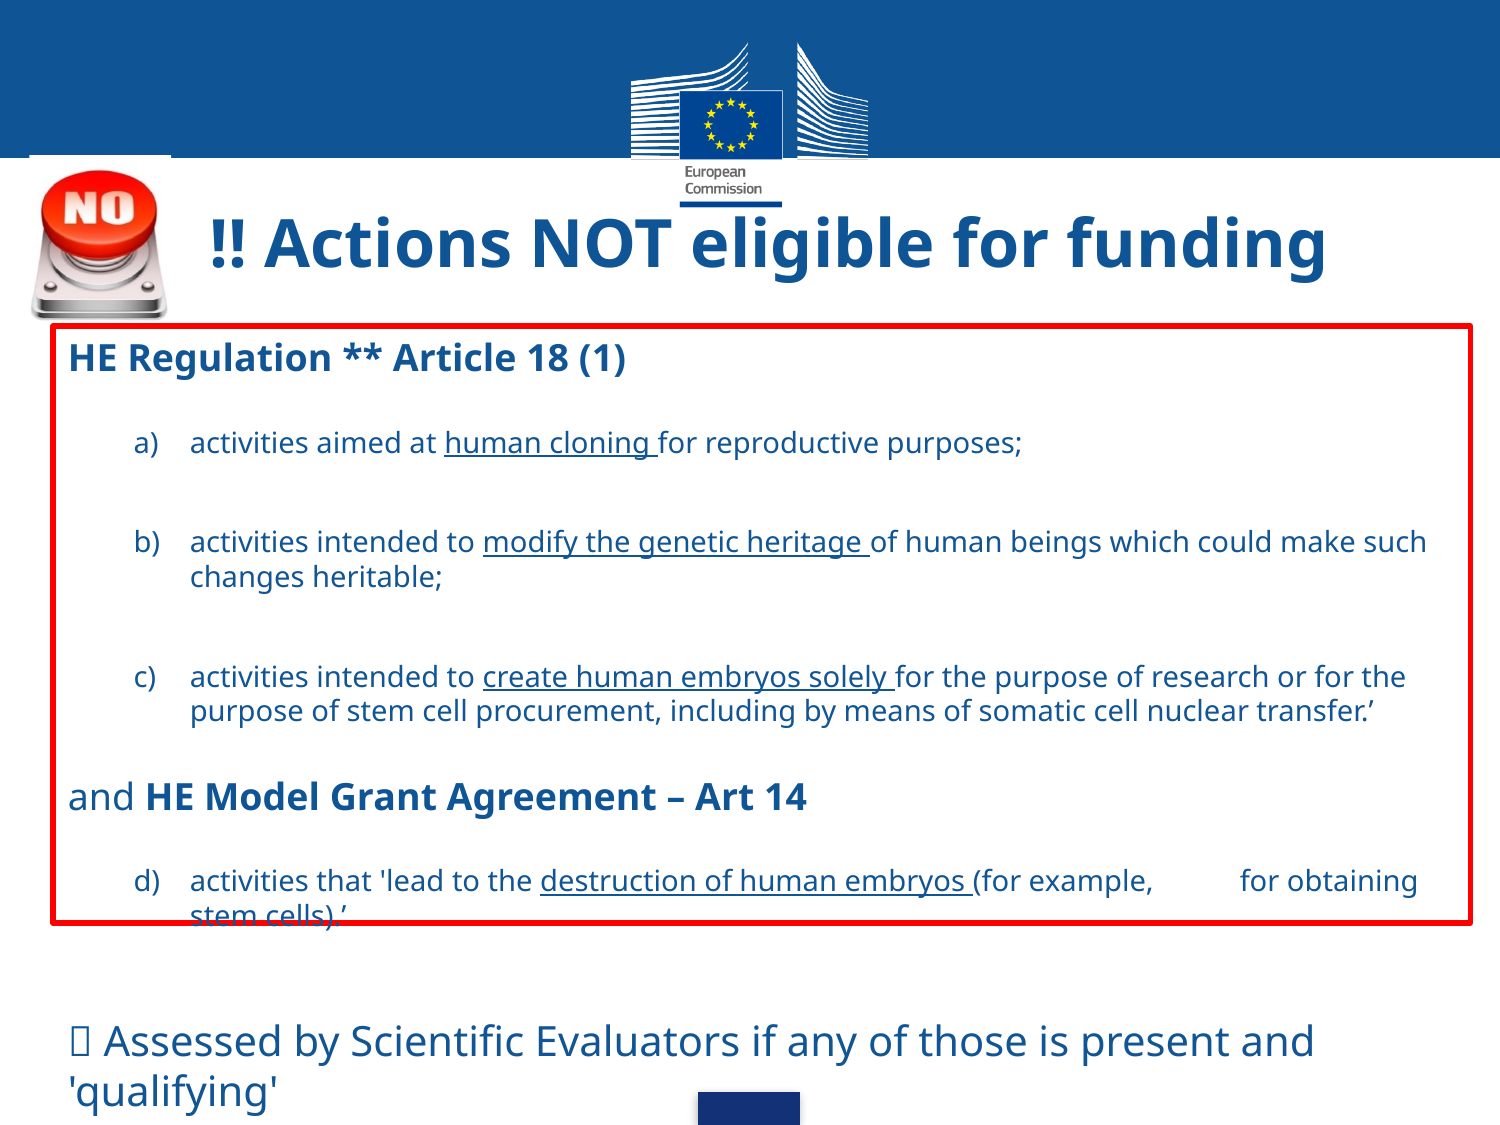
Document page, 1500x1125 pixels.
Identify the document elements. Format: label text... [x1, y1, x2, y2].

title !! Actions NOT eligible for funding [194, 202, 1500, 279]
picture [29, 154, 172, 339]
list HE Regulation ** Article 18 (1) activities aimed at human cloning for reproductive purposes; activities intended to modify the genetic heritage of human beings which could make such changes heritable; activities intended to create human embryos solely for the purpose of research or for the purpose of stem cell procurement, including by means of somatic cell nuclear transfer.’ and HE Model Grant Agreement – Art 14 activities that 'lead to the destruction of human embryos (for example, for obtaining stem cells).’  Assessed by Scientific Evaluators if any of those is present and 'qualifying' [53, 326, 1471, 923]
picture [631, 42, 868, 202]
